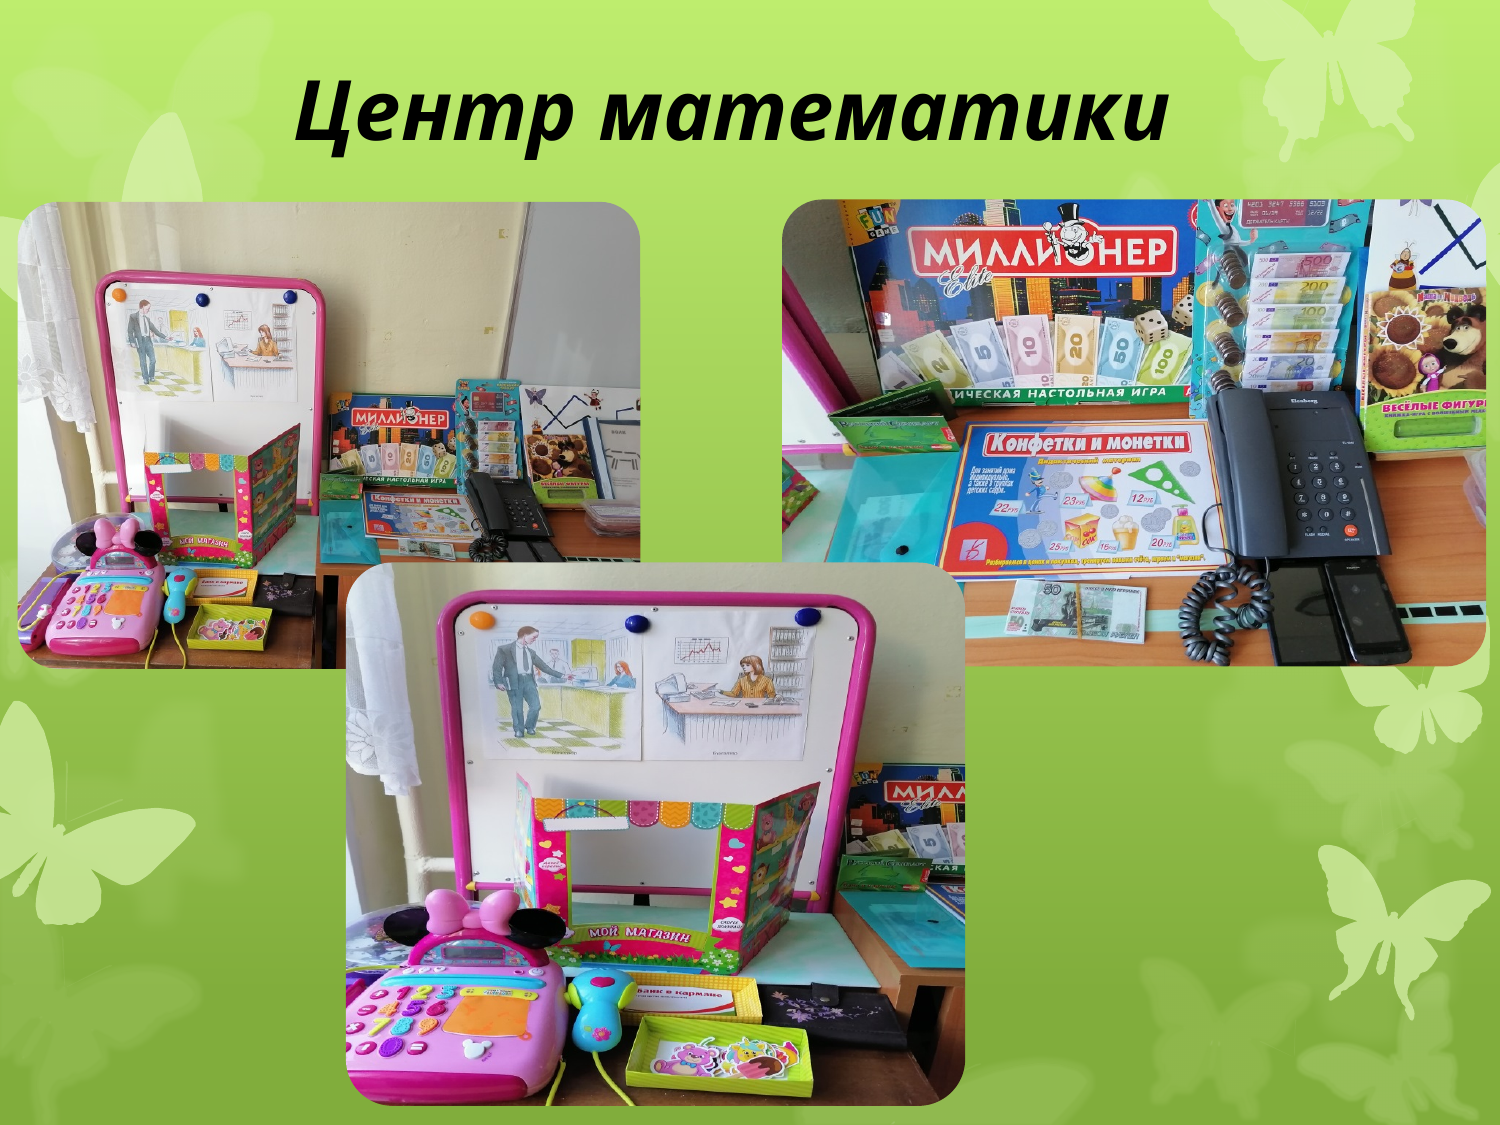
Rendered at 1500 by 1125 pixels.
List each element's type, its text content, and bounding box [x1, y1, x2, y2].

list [17, 201, 641, 670]
title Центр математики [159, 30, 1329, 183]
picture [345, 198, 1487, 1107]
